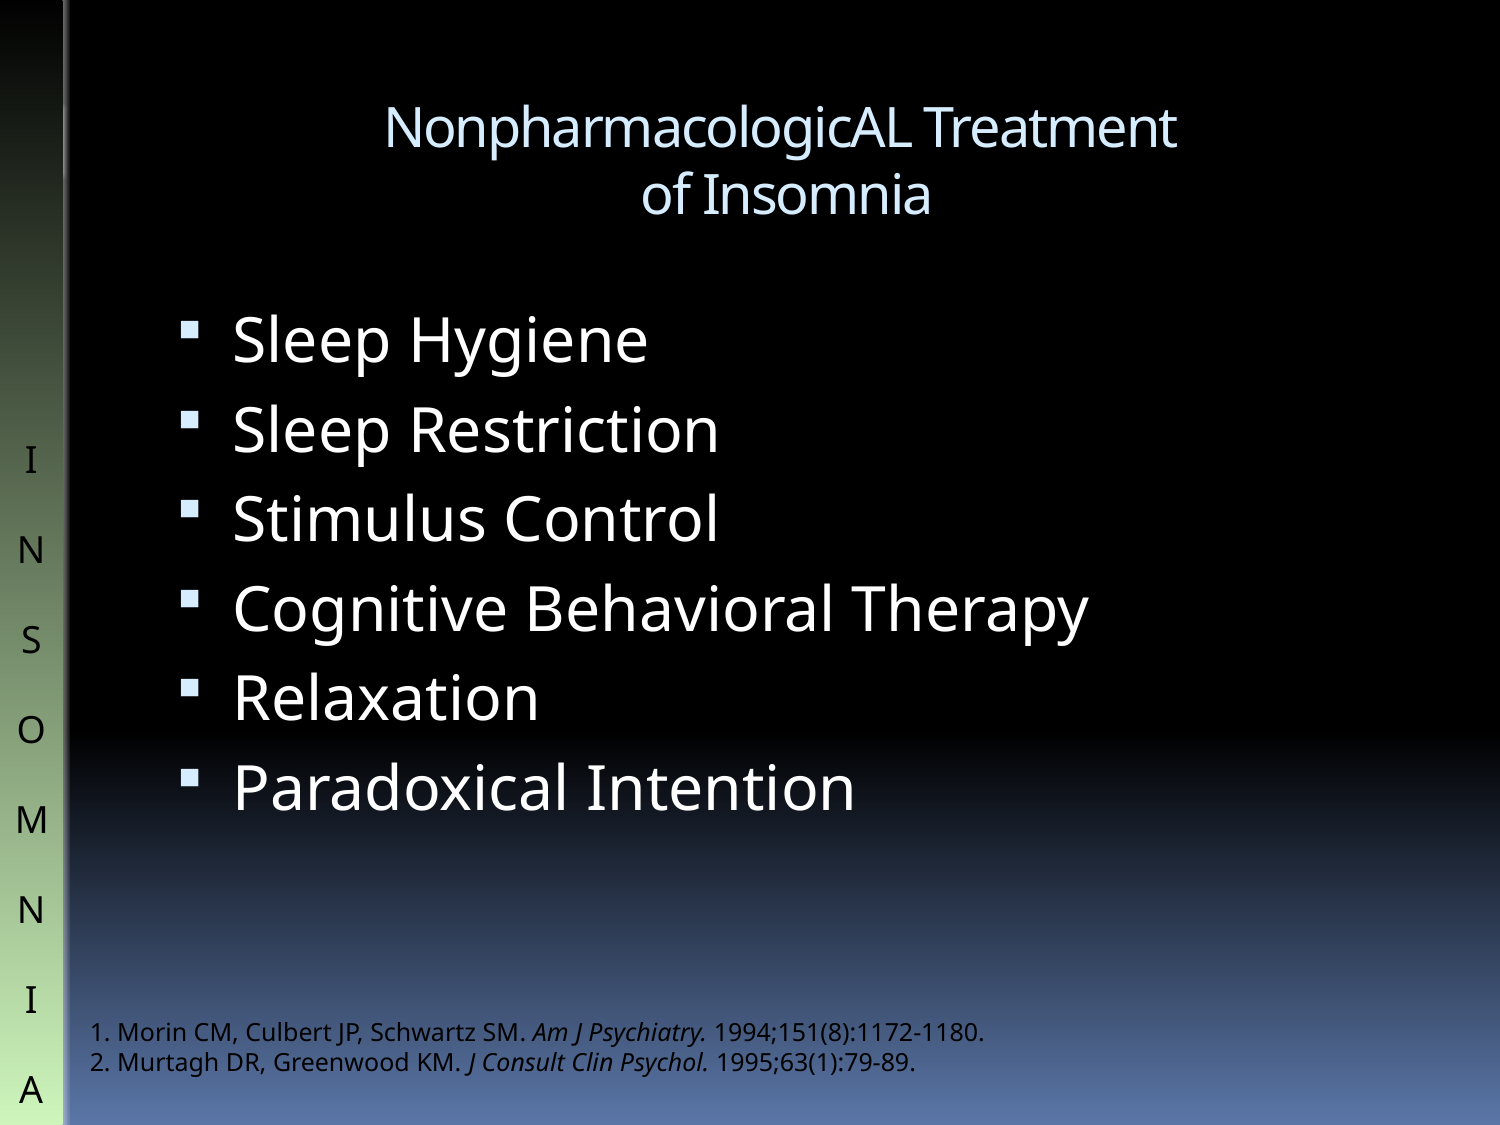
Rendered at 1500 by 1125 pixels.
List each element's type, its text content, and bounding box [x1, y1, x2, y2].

text_box [0, 0, 64, 1125]
title NonpharmacologicAL Treatment of Insomnia [150, 84, 1425, 235]
text_box 1. Morin CM, Culbert JP, Schwartz SM. Am J Psychiatry. 1994;151(8):1172-1180. 2. Murtagh DR, Greenwood KM. J Consult Clin Psychol. 1995;63(1):79-89. [74, 1009, 1413, 1084]
list Sleep Hygiene Sleep Restriction Stimulus Control Cognitive Behavioral Therapy Relaxation Paradoxical Intention [149, 292, 1426, 1043]
text_box I N S O M N I A [0, 428, 63, 1119]
